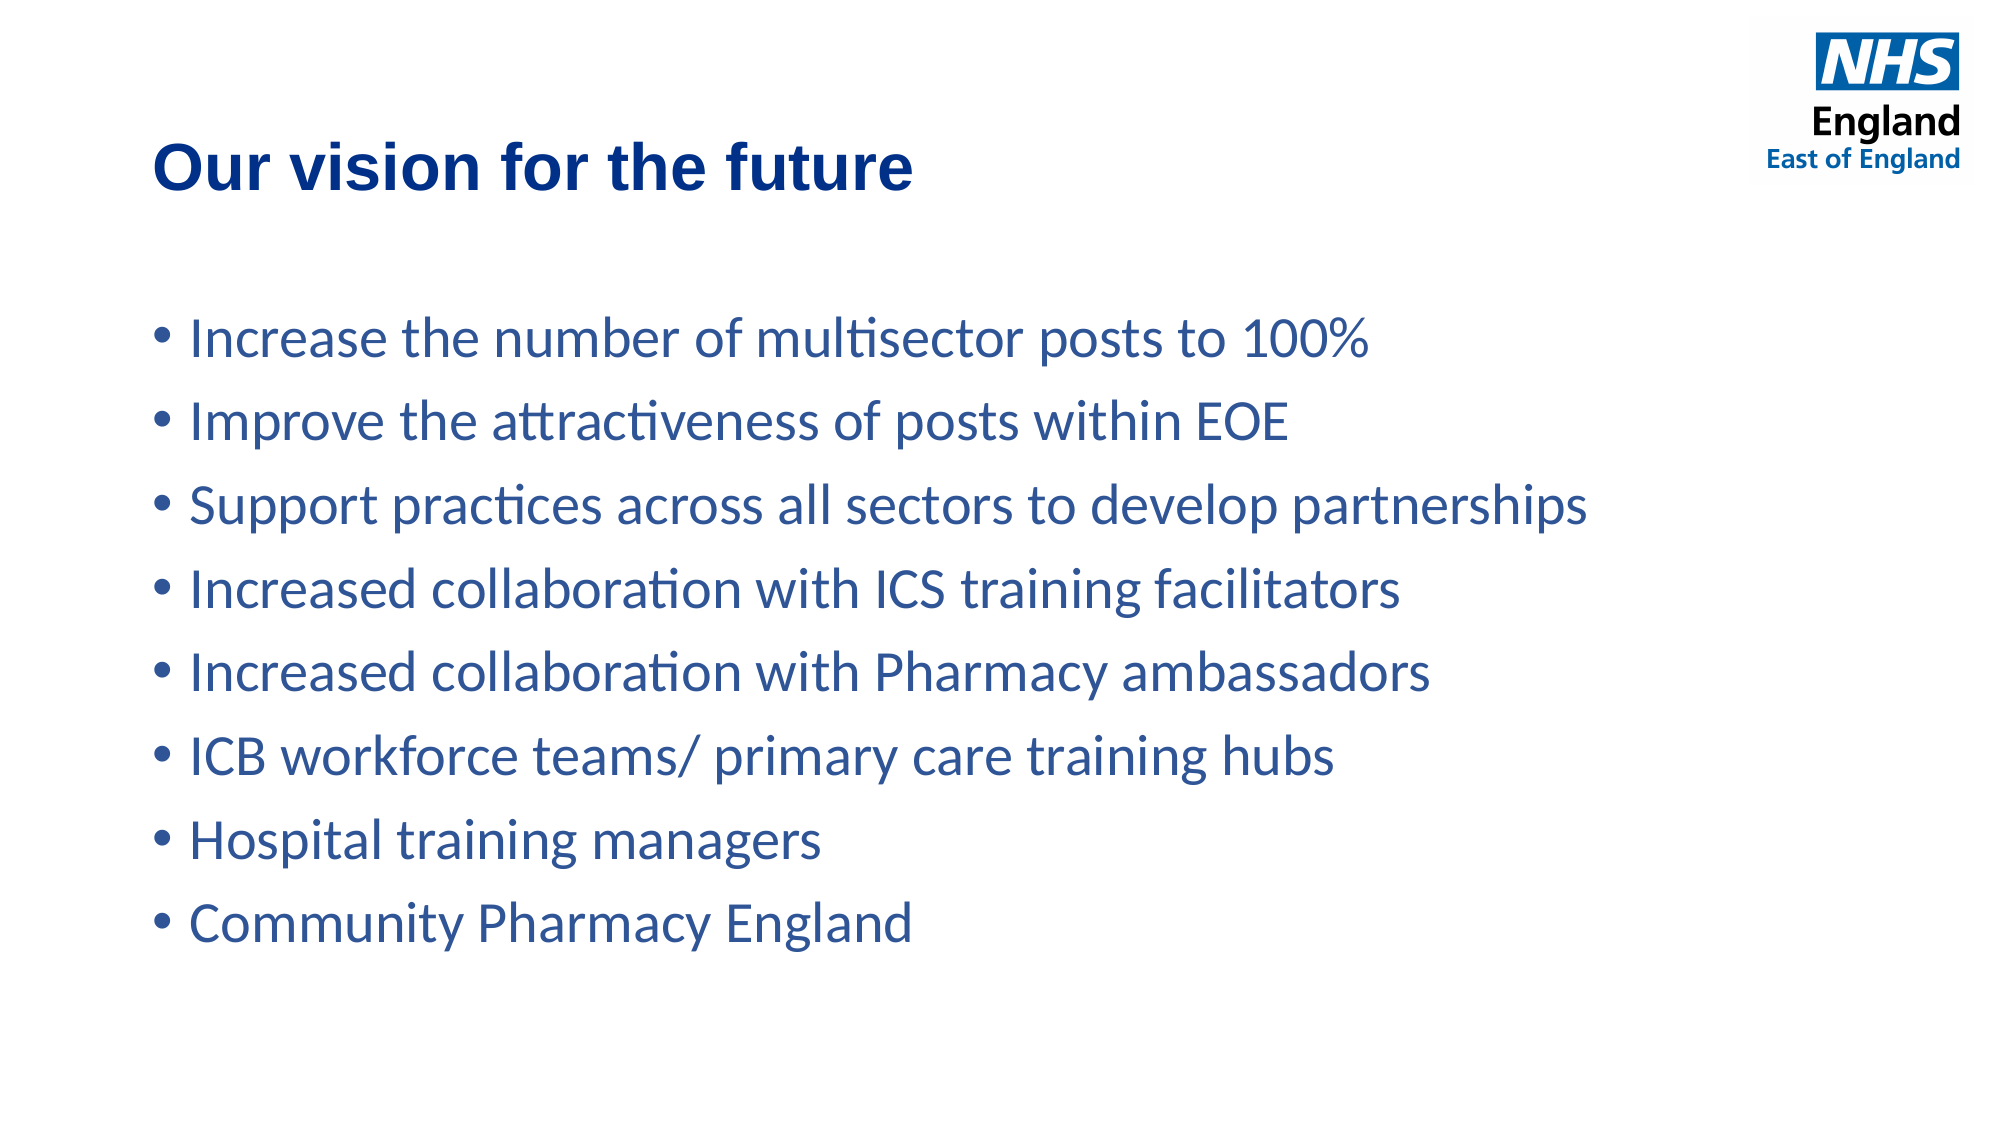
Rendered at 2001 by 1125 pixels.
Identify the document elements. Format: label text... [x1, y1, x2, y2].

picture [1749, 16, 1975, 185]
list Increase the number of multisector posts to 100% Improve the attractiveness of posts within EOE Support practices across all sectors to develop partnerships Increased collaboration with ICS training facilitators Increased collaboration with Pharmacy ambassadors ICB workforce teams/ primary care training hubs Hospital training managers Community Pharmacy England [137, 299, 1863, 1014]
title Our vision for the future [137, 59, 1863, 278]
